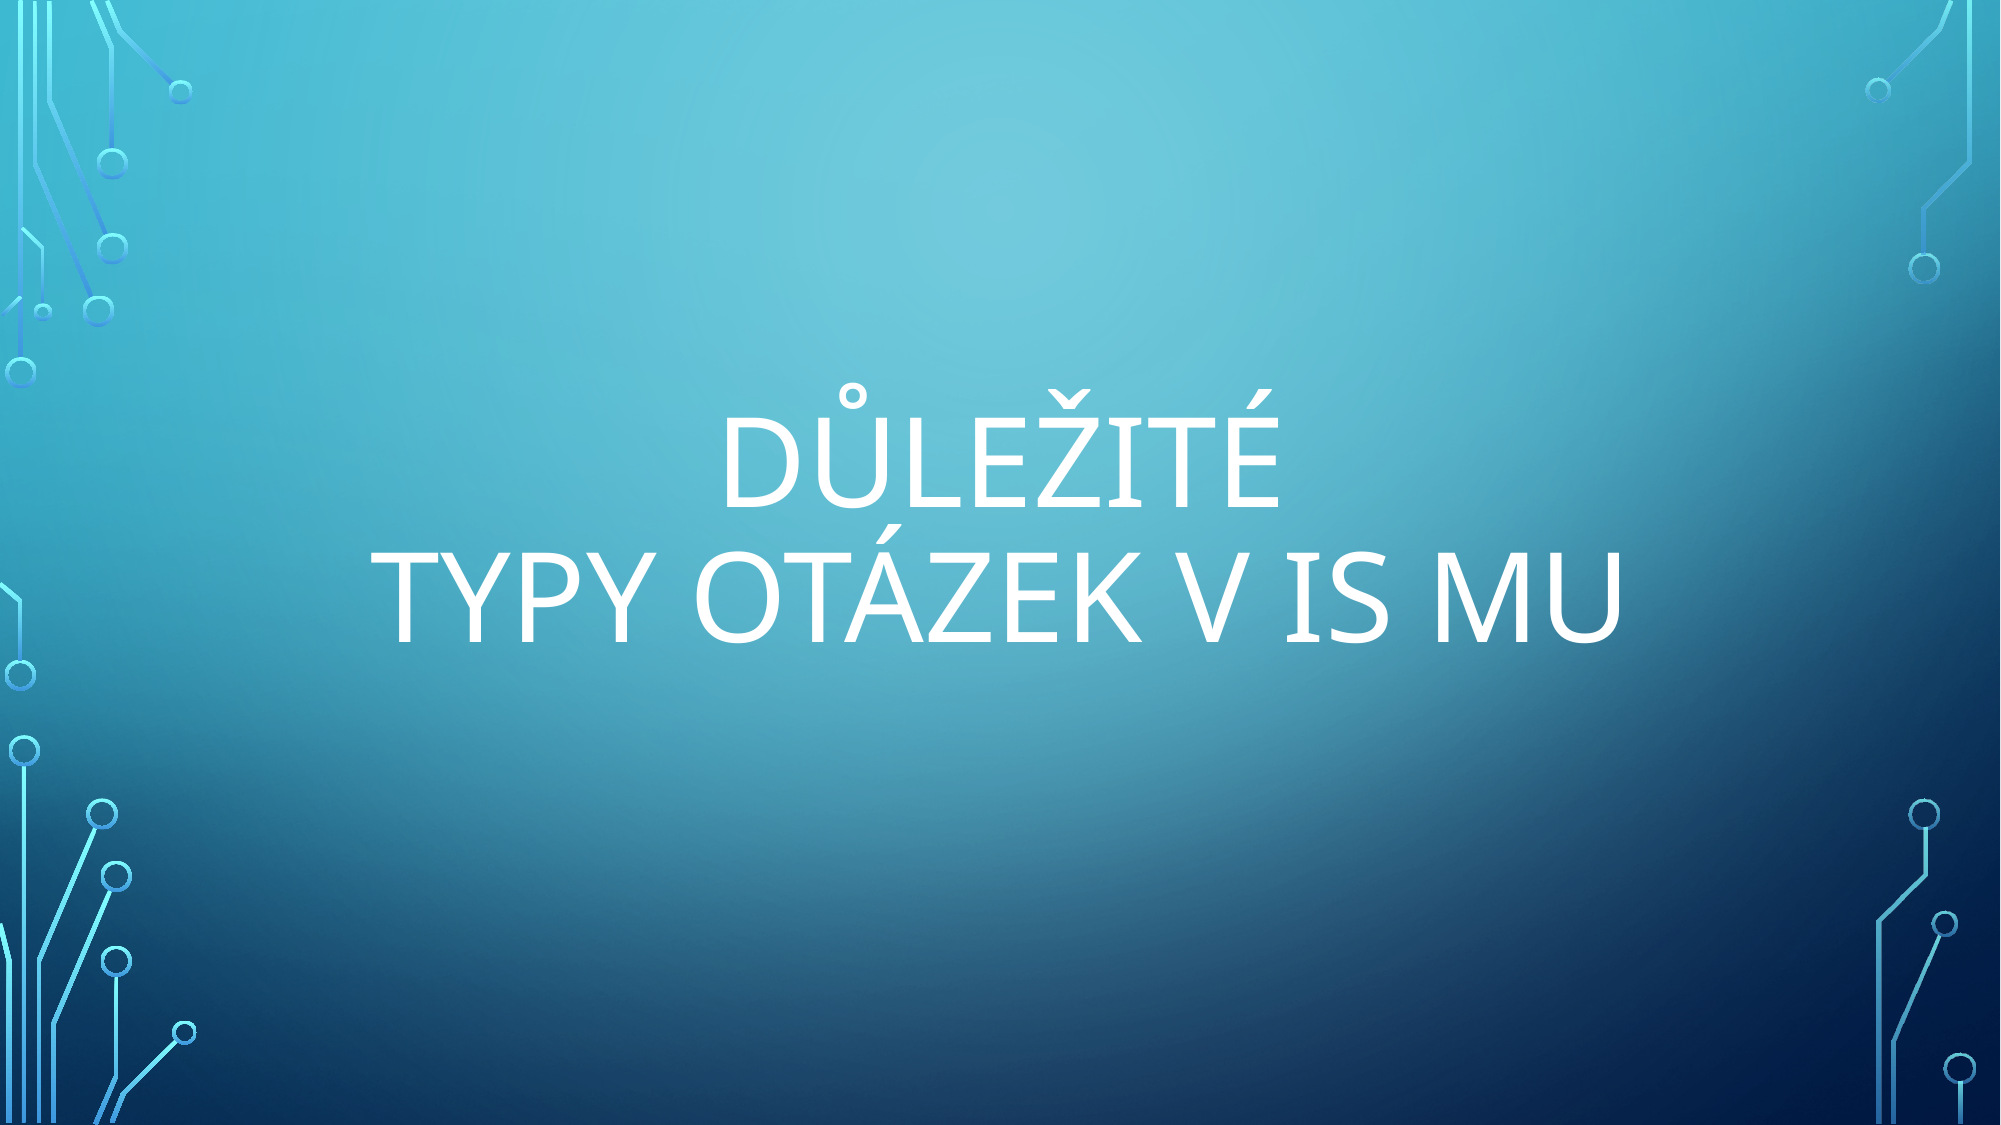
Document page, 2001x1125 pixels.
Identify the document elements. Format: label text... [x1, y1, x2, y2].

title Důležité Typy otázek v IS MU [188, 313, 1814, 755]
